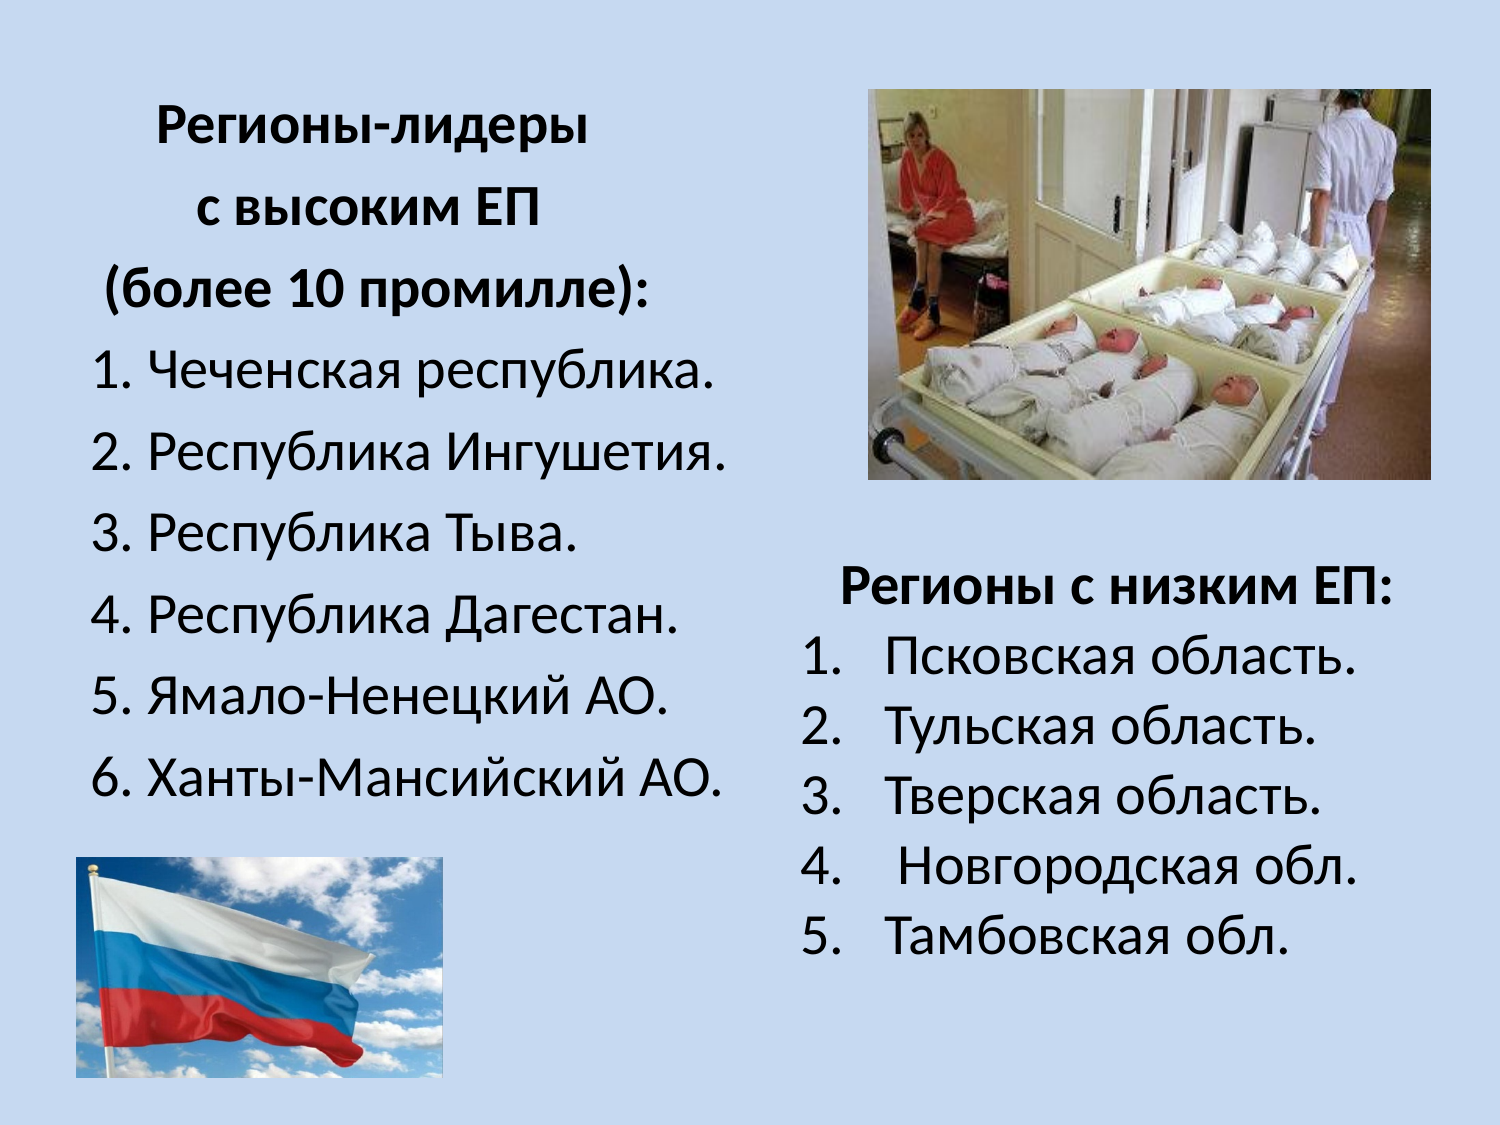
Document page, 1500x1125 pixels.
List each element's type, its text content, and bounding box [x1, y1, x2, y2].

picture [867, 89, 1431, 481]
text_box Регионы с низким ЕП: Псковская область. Тульская область. Тверская область. Новгородская обл. Тамбовская обл. [785, 538, 1424, 974]
list Регионы-лидеры с высоким ЕП (более 10 промилле): 1. Чеченская республика. 2. Республика Ингушетия. 3. Республика Тыва. 4. Республика Дагестан. 5. Ямало-Ненецкий АО. 6. Ханты-Мансийский АО. [75, 78, 1425, 1005]
picture [76, 857, 444, 1078]
